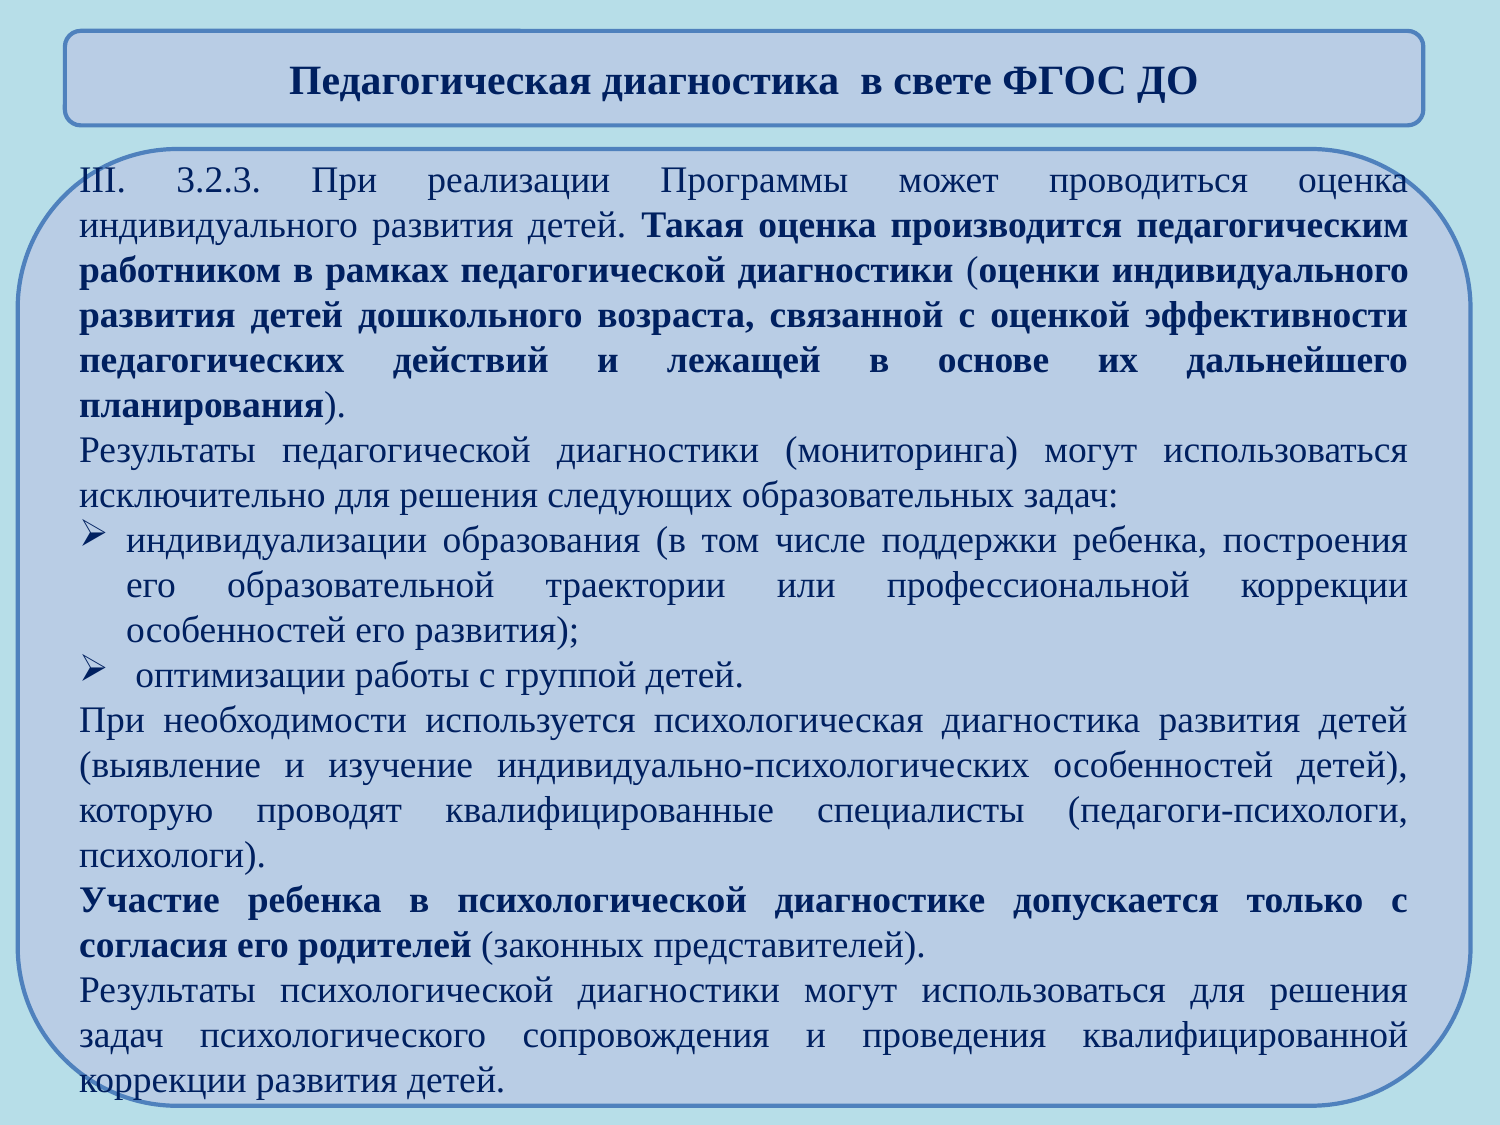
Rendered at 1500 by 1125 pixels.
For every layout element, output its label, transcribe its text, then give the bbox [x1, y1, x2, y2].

text_box Педагогическая диагностика в свете ФГОС ДО [62, 28, 1426, 128]
text_box III. 3.2.3. При реализации Программы может проводиться оценка индивидуального развития детей. Такая оценка производится педагогическим работником в рамках педагогической диагностики (оценки индивидуального развития детей дошкольного возраста, связанной с оценкой эффективности педагогических действий и лежащей в основе их дальнейшего планирования). Результаты педагогической диагностики (мониторинга) могут использоваться исключительно для решения следующих образовательных задач: индивидуализации образования (в том числе поддержки ребенка, построения его образовательной траектории или профессиональной коррекции особенностей его развития); оптимизации работы с группой детей. При необходимости используется психологическая диагностика развития детей (выявление и изучение индивидуально-психологических особенностей детей), которую проводят квалифицированные специалисты (педагоги-психологи, психологи). Участие ребенка в психологической диагностике допускается только с согласия его родителей (законных представителей). Результаты психологической диагностики могут использоваться для решения задач психологического сопровождения и проведения квалифицированной коррекции развития детей. [15, 146, 1473, 1108]
